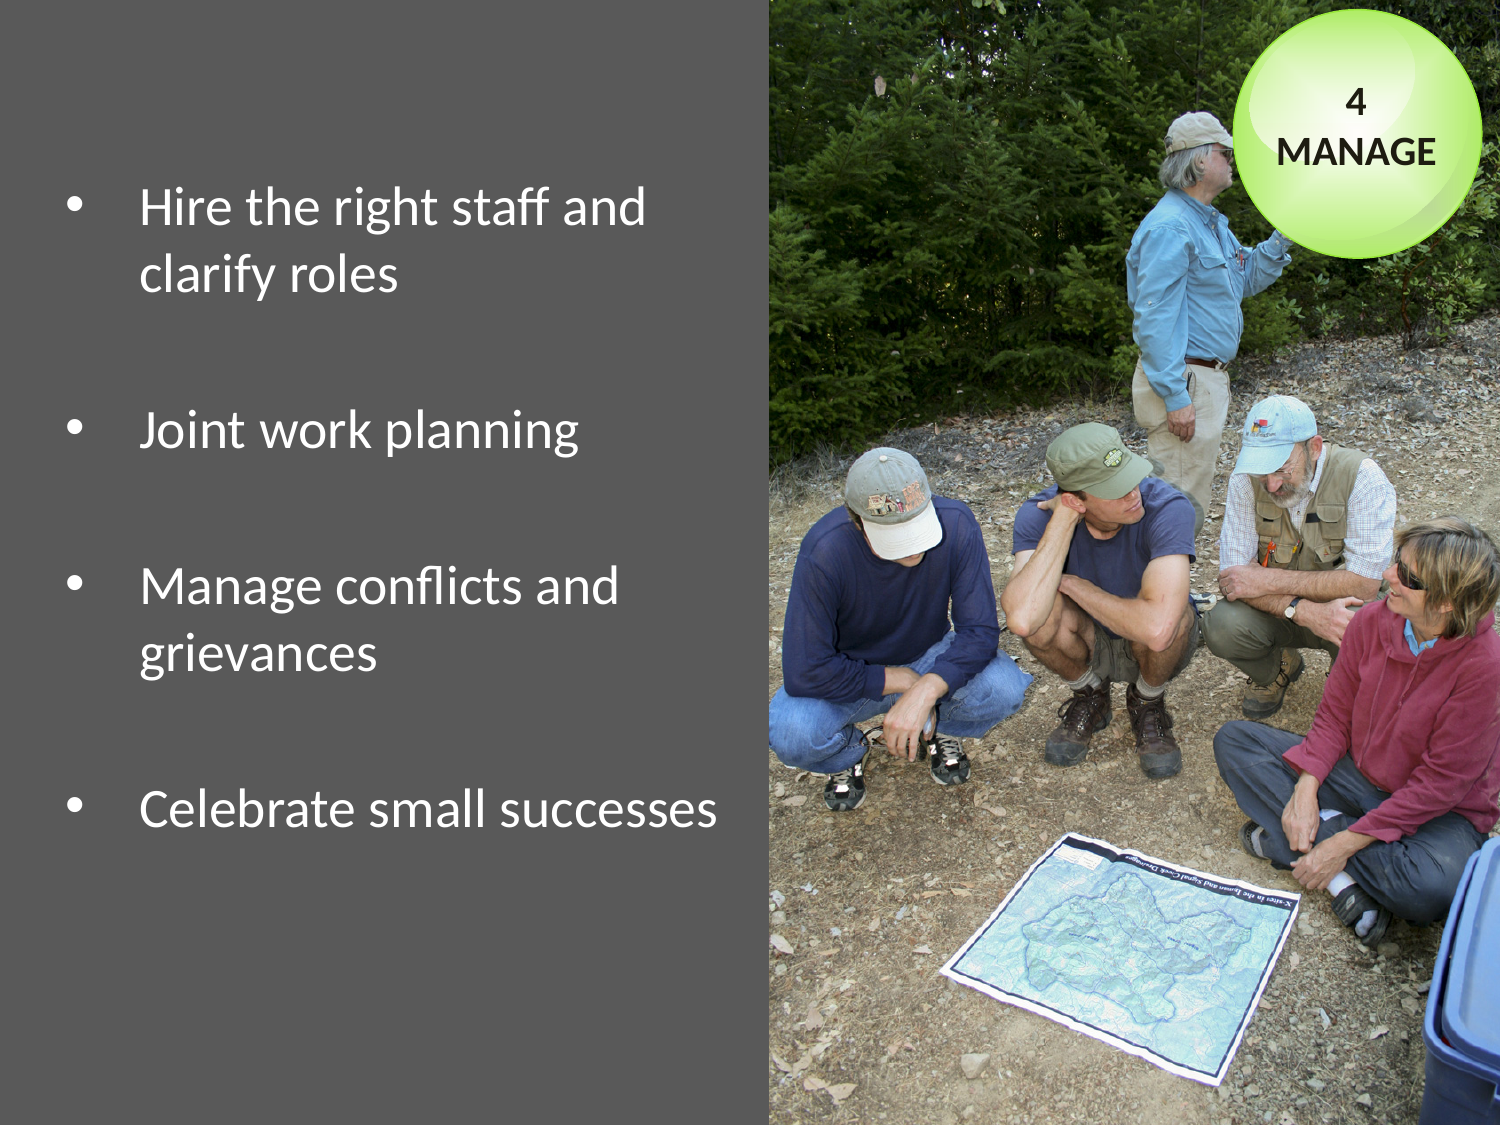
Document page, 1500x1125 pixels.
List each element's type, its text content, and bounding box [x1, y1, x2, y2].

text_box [1232, 8, 1485, 258]
picture [768, 0, 1500, 1125]
subtitle Hire the right staff and clarify roles Joint work planning Manage conflicts and grievances Celebrate small successes [50, 162, 738, 913]
